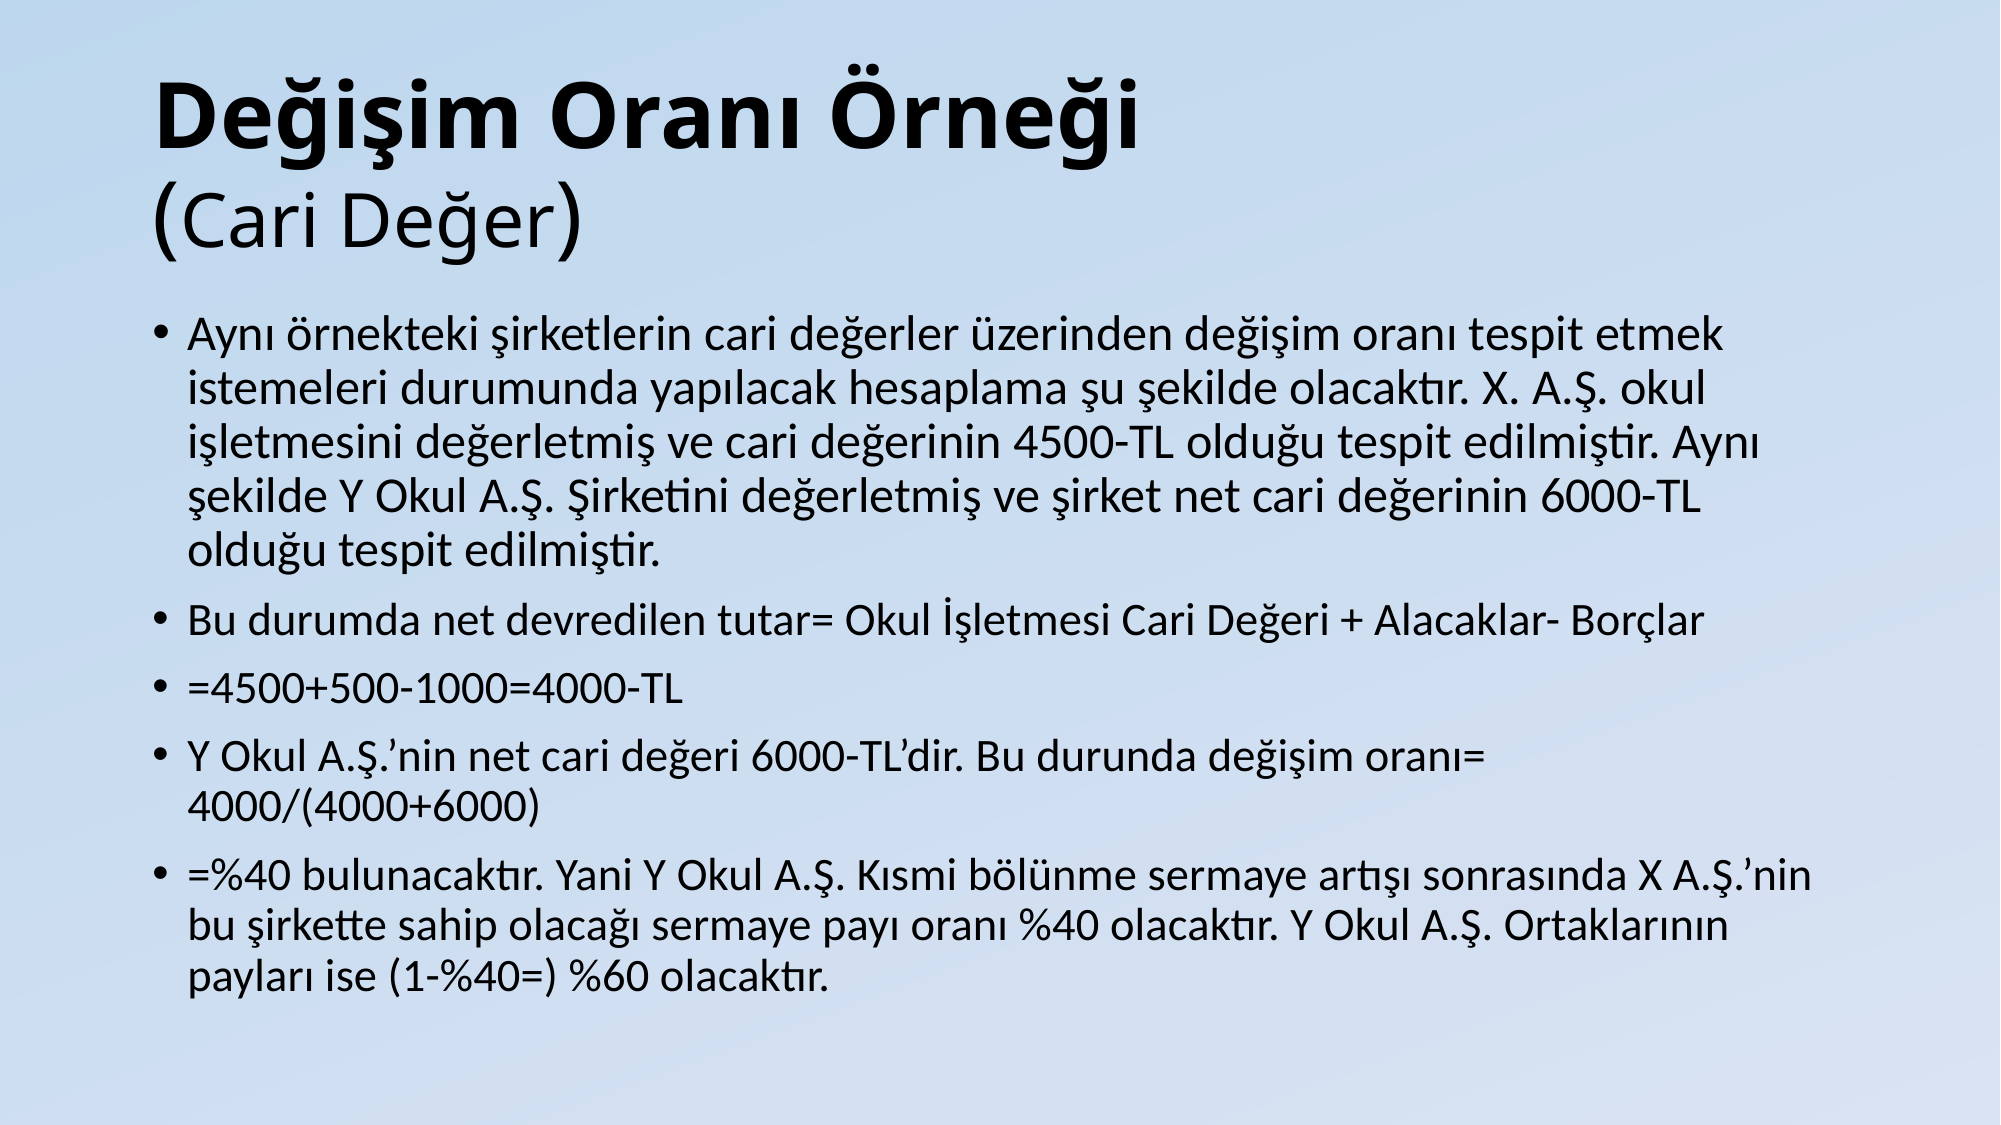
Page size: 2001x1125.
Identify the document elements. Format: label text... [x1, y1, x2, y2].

list Aynı örnekteki şirketlerin cari değerler üzerinden değişim oranı tespit etmek istemeleri durumunda yapılacak hesaplama şu şekilde olacaktır. X. A.Ş. okul işletmesini değerletmiş ve cari değerinin 4500-TL olduğu tespit edilmiştir. Aynı şekilde Y Okul A.Ş. Şirketini değerletmiş ve şirket net cari değerinin 6000-TL olduğu tespit edilmiştir. Bu durumda net devredilen tutar= Okul İşletmesi Cari Değeri + Alacaklar- Borçlar =4500+500-1000=4000-TL Y Okul A.Ş.’nin net cari değeri 6000-TL’dir. Bu durunda değişim oranı= 4000/(4000+6000) =%40 bulunacaktır. Yani Y Okul A.Ş. Kısmi bölünme sermaye artışı sonrasında X A.Ş.’nin bu şirkette sahip olacağı sermaye payı oranı %40 olacaktır. Y Okul A.Ş. Ortaklarının payları ise (1-%40=) %60 olacaktır. [137, 299, 1863, 1014]
title Değişim Oranı Örneği (Cari Değer) [137, 59, 1863, 278]
